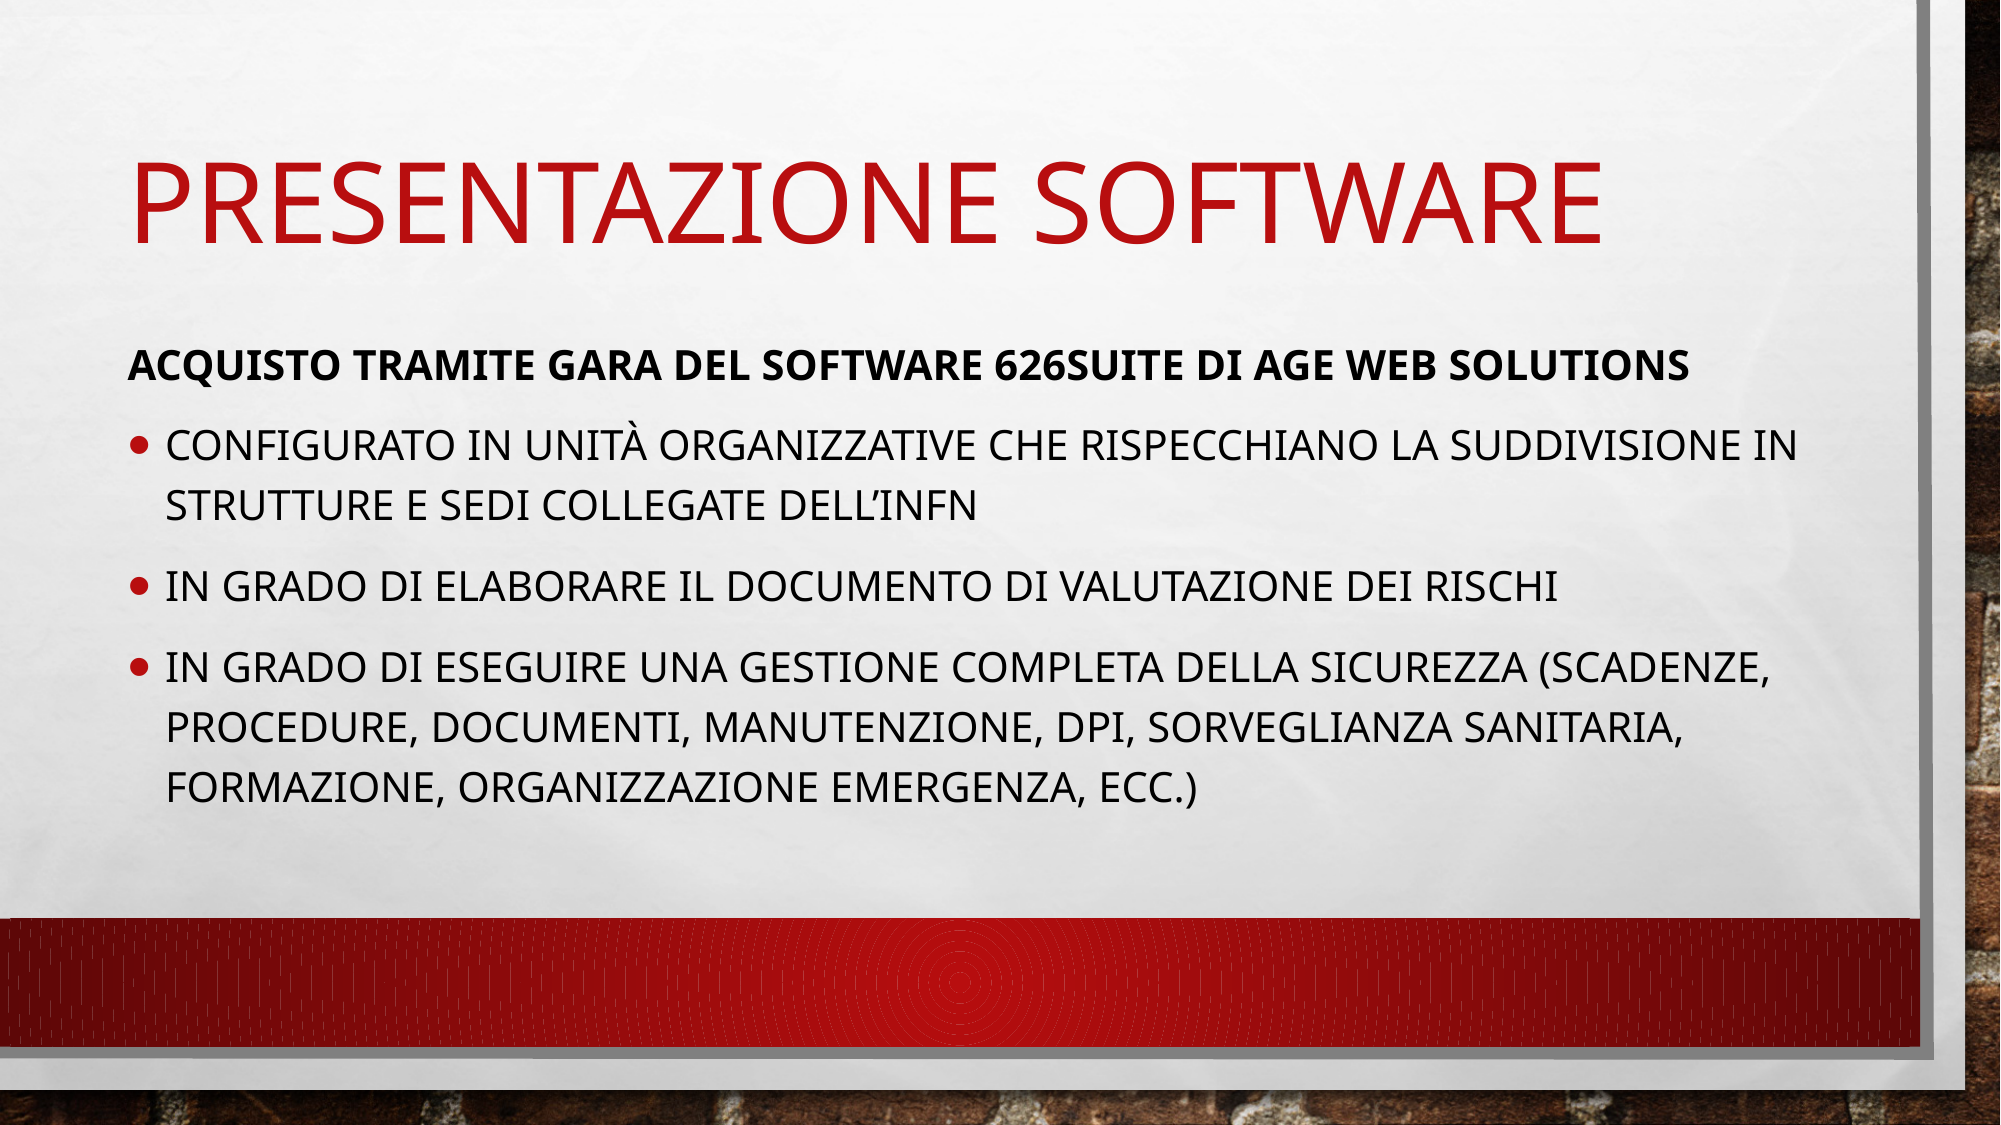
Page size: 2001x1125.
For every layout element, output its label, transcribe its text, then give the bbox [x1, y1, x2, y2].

list Acquisto tramite gara del software 626suite di age web solutions Configurato in unità organizzative che rispecchiano la suddivisione in strutture e sedi collegate dell’infn In grado di elaborare il Documento di Valutazione dei Rischi In grado di eseguire una Gestione completa della sicurezza (scadenze, procedure, documenti, MANUTENZIONE, DPI, SORVEGLIANZA SANITARIA, FORMAZIONE, ORGANIZZAZIONE EMERGENZA, ecc.) [112, 338, 1818, 882]
title Presentazione software [112, 112, 1818, 302]
picture [0, 0, 2000, 1125]
